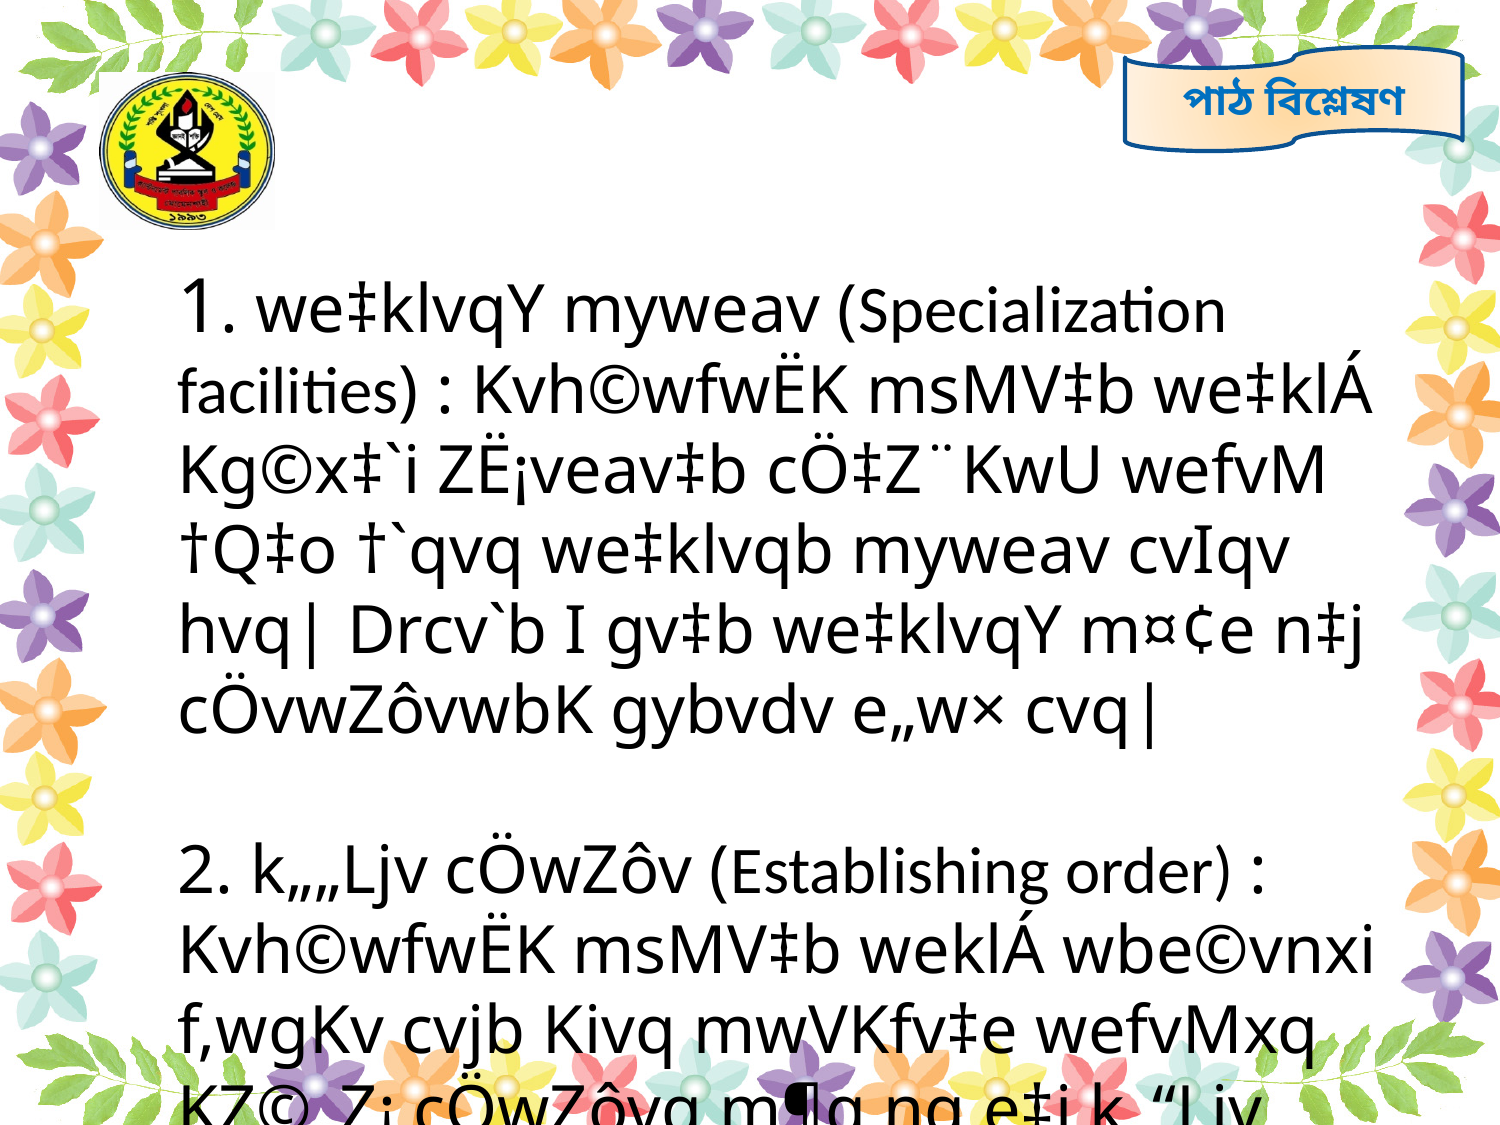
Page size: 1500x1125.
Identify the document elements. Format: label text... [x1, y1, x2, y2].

picture [0, 0, 1500, 1125]
text_box পাঠ বিশ্লেষণ [1125, 47, 1463, 152]
text_box 1. we‡klvqY myweav (Specialization facilities) : Kvh©wfwËK msMV‡b we‡klÁ Kg©x‡`i ZË¡veav‡b cÖ‡Z¨KwU wefvM †Q‡o †`qvq we‡klvqb myweav cvIqv hvq| Drcv`b I gv‡b we‡klvqY m¤¢e n‡j cÖvwZôvwbK gybvdv e„w× cvq| 2. k„„Ljv cÖwZôv (Establishing order) : Kvh©wfwËK msMV‡b weklÁ wbe©vnxi f‚wgKv cvjb Kivq mwVKfv‡e wefvMxq KZ©„Z¡ cÖwZôvq m¶g nq e‡j k„“Ljv cÖwZwôZ nq| myk„“Lj cÖwZôv Kiv m¤¢e n‡j mdjZv cvIqv hv‡e| [162, 249, 1425, 1125]
